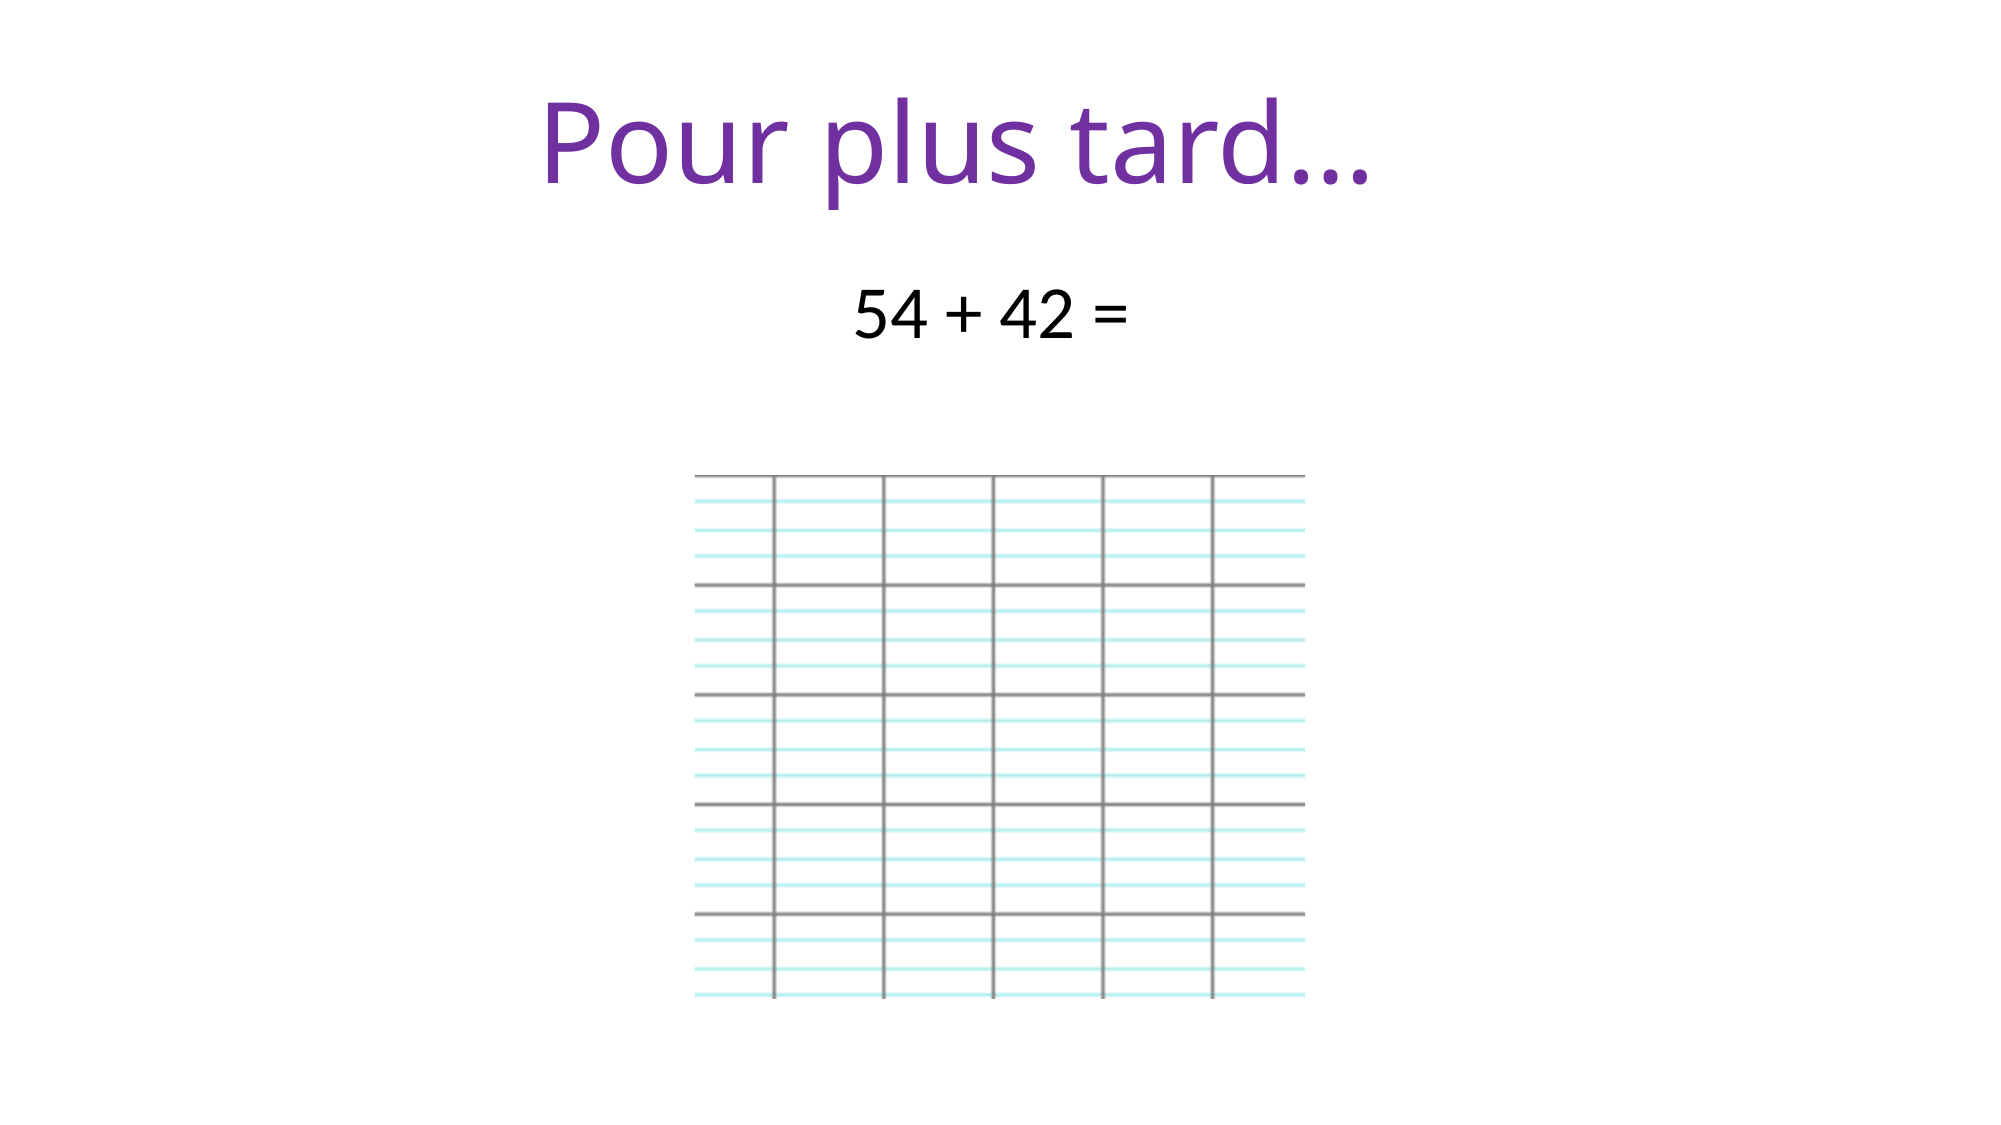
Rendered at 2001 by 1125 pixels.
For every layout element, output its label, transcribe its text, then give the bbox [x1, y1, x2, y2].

text_box Pour plus tard… [410, 40, 1504, 255]
text_box 54 + 42 = [837, 255, 1163, 361]
picture [694, 475, 1306, 999]
